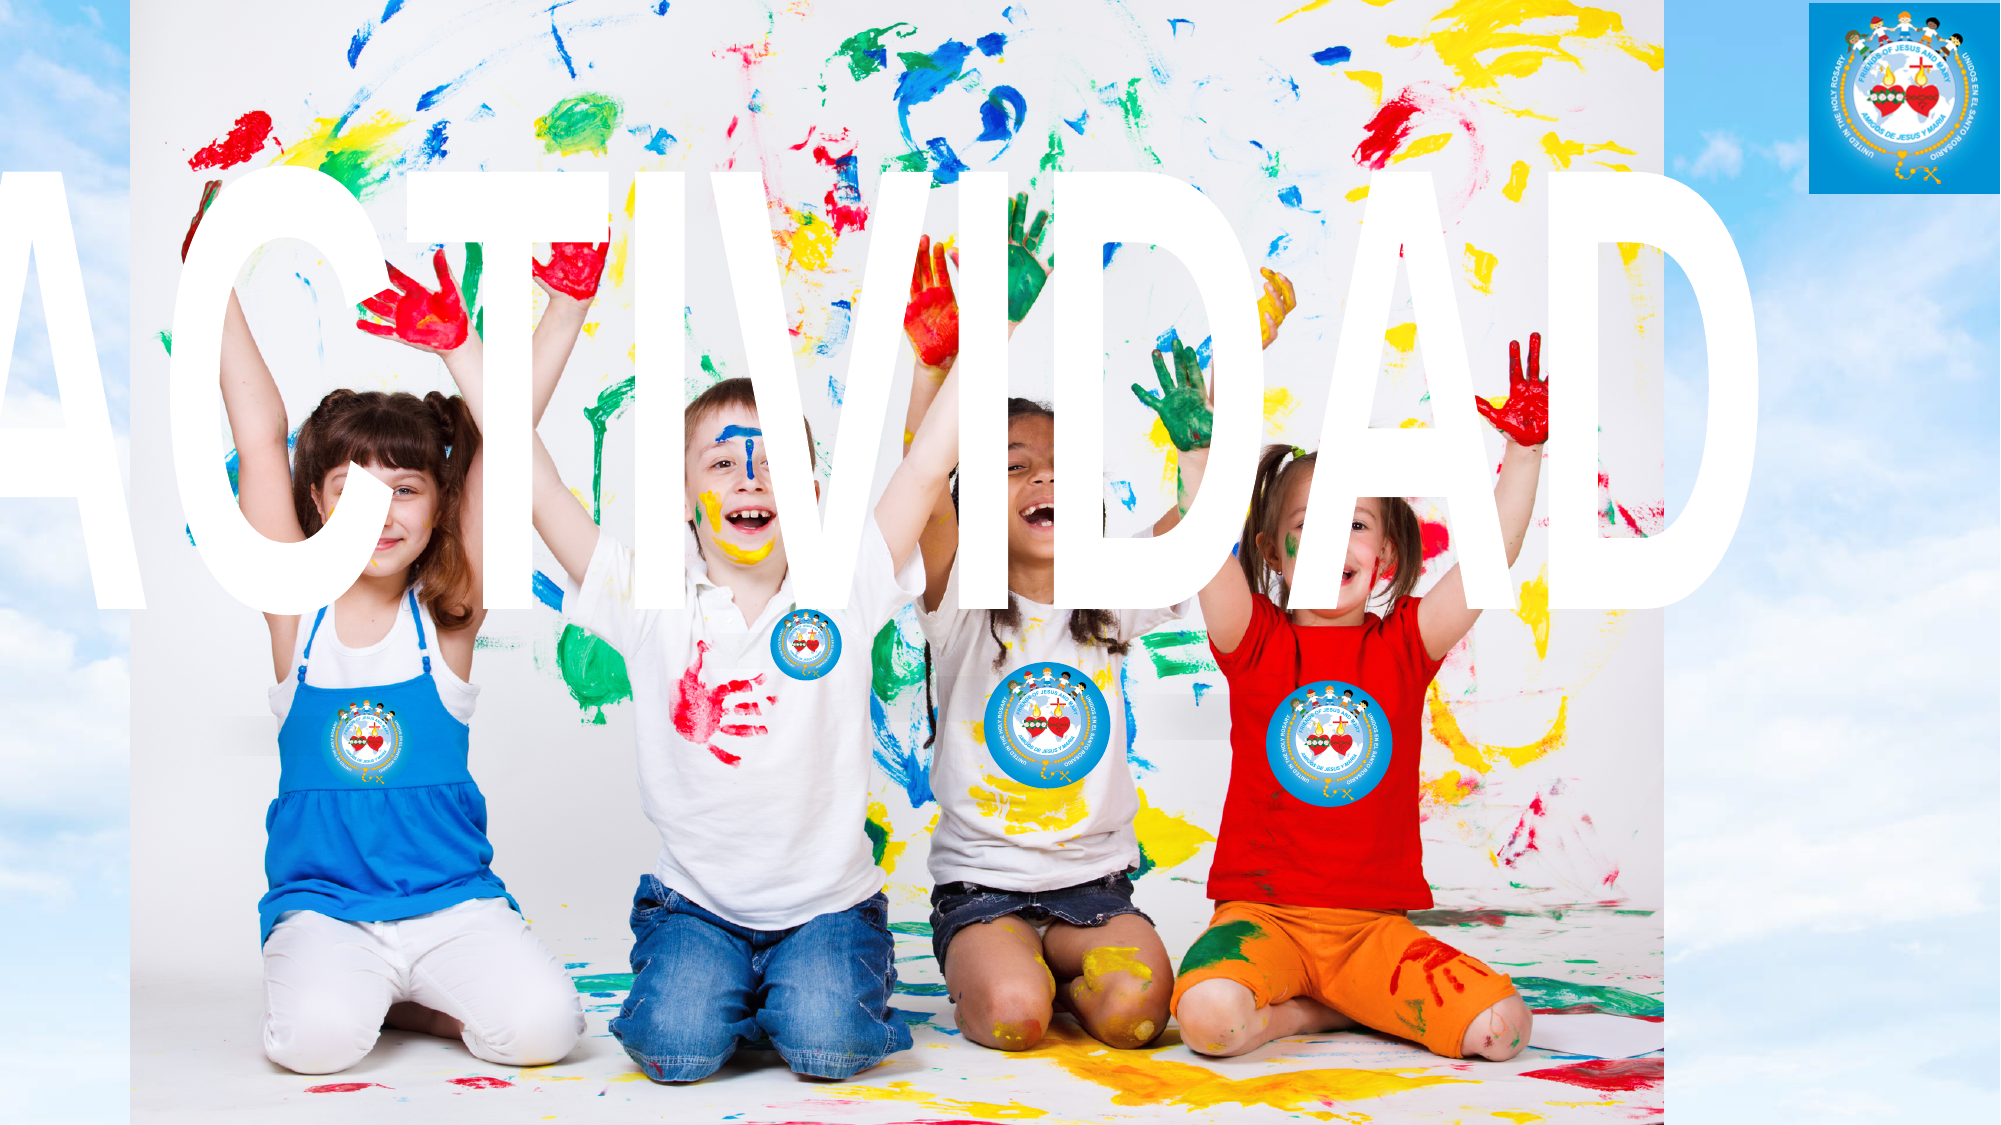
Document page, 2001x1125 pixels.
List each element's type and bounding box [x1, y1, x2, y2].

picture [129, 0, 1665, 1125]
picture [1830, 12, 1979, 179]
